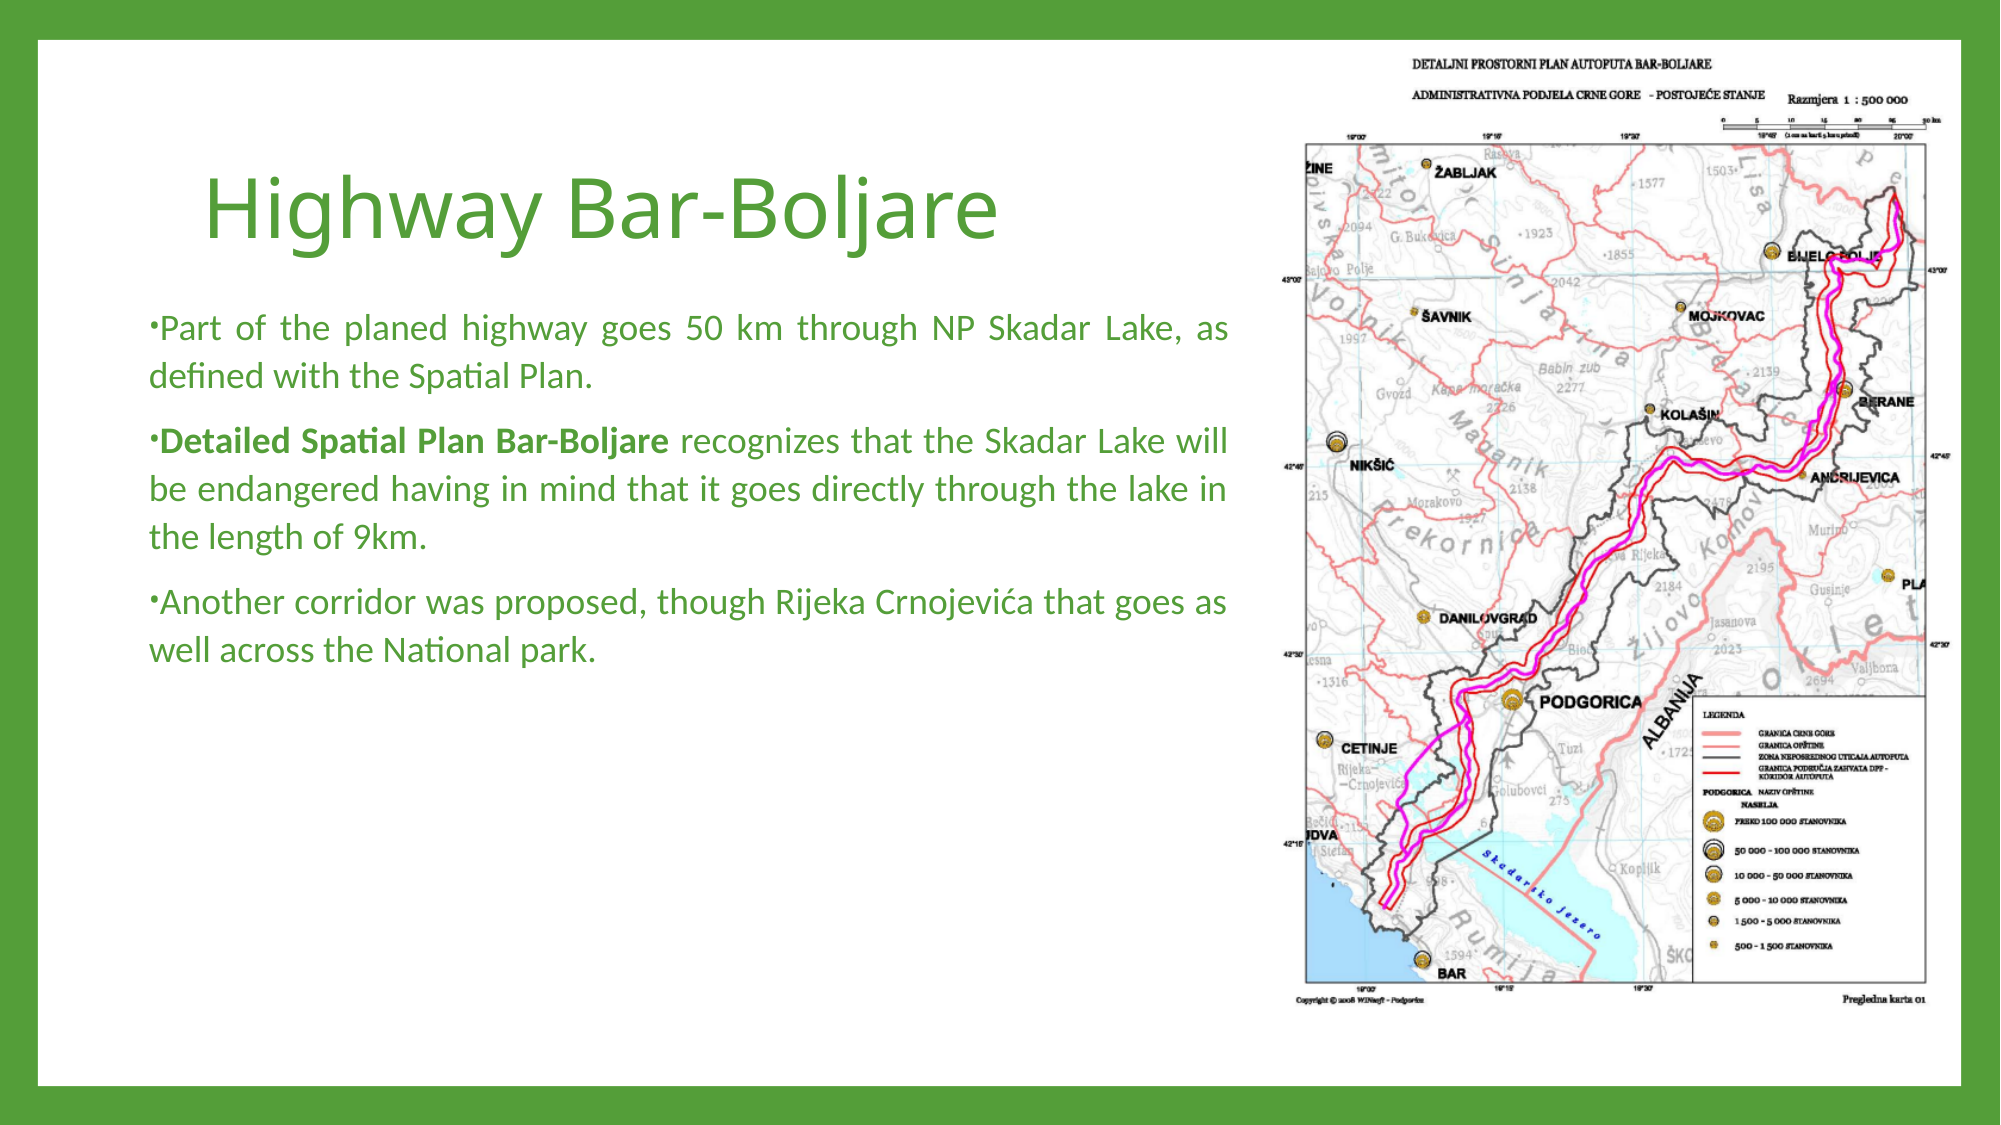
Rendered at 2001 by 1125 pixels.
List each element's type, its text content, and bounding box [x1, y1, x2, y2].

title Highway Bar-Boljare [187, 99, 1265, 323]
picture [1271, 44, 1960, 1026]
list Part of the planed highway goes 50 km through NP Skadar Lake, as defined with the Spatial Plan. Detailed Spatial Plan Bar-Boljare recognizes that the Skadar Lake will be endangered having in mind that it goes directly through the lake in the length of 9km. Another corridor was proposed, though Rijeka Crnojevića that goes as well across the National park. [133, 292, 1244, 955]
